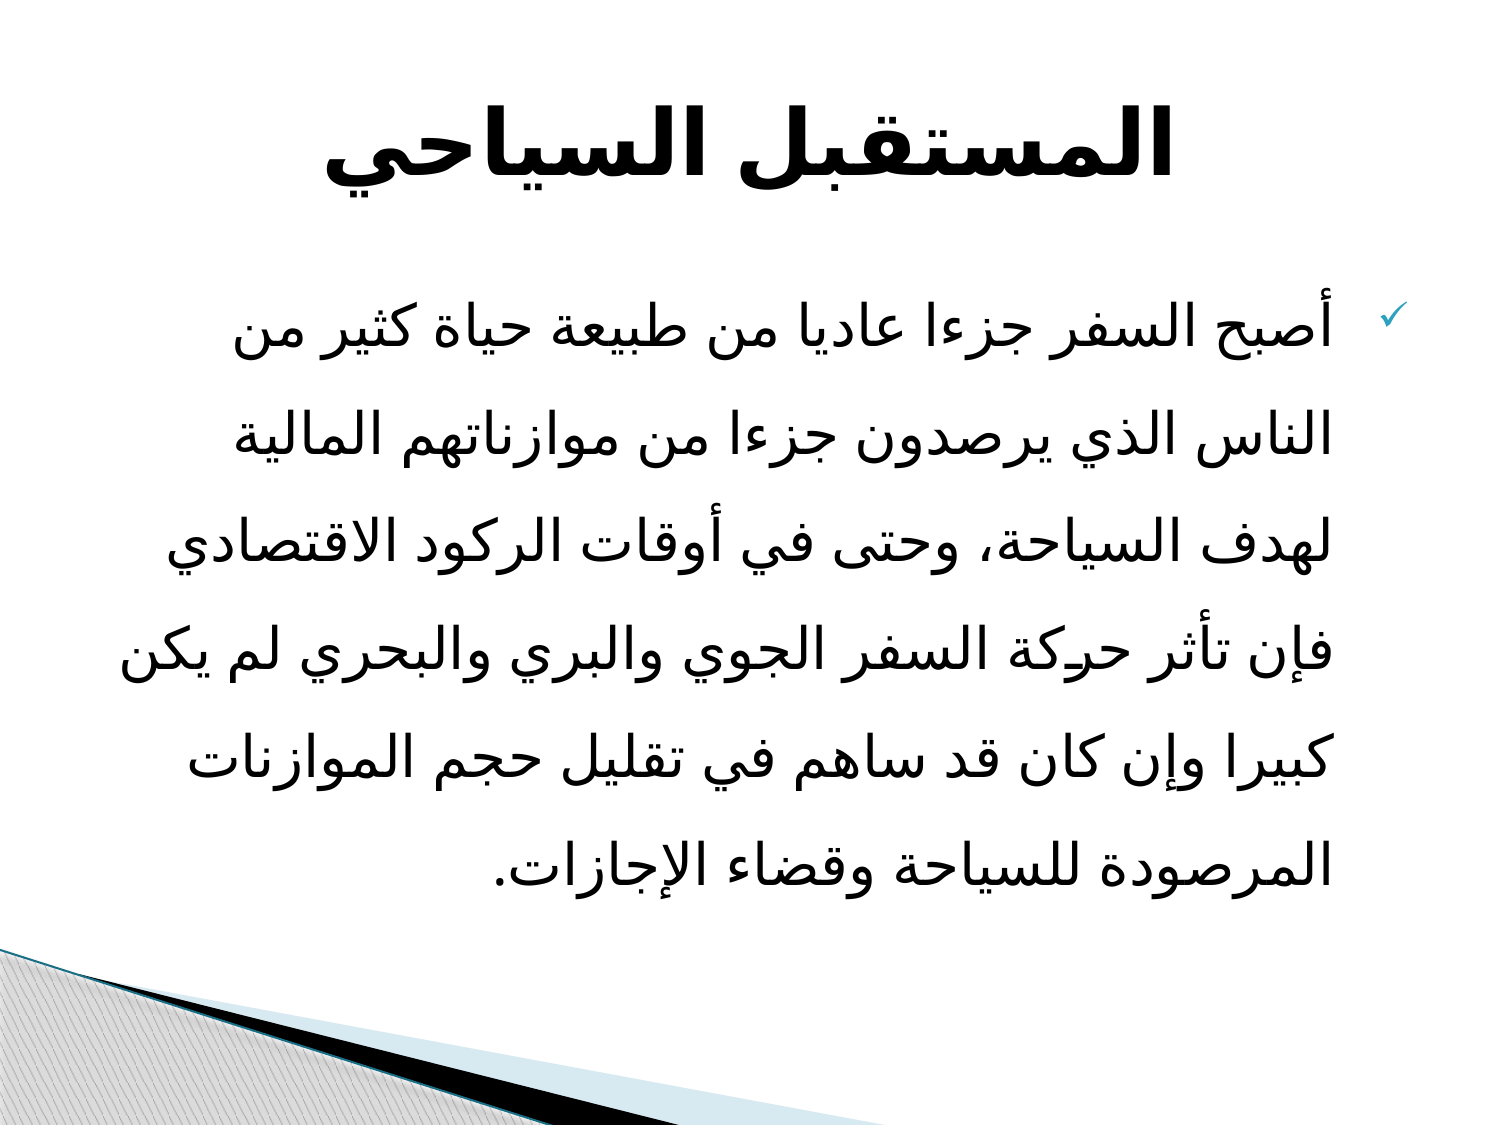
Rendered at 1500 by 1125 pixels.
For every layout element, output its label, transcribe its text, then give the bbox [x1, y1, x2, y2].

title المستقبل السیاحي [75, 45, 1425, 233]
list أصبح السفر جزءا عادیا من طبیعة حیاة كثیر من الناس الذي یرصدون جزءا من موازناتھم المالیة لھدف السیاحة، وحتى في أوقات الركود الاقتصادي فإن تأثر حركة السفر الجوي والبري والبحري لم یكن كبیرا وإن كان قد ساھم في تقلیل حجم الموازنات المرصودة للسیاحة وقضاء الإجازات. [75, 243, 1425, 986]
